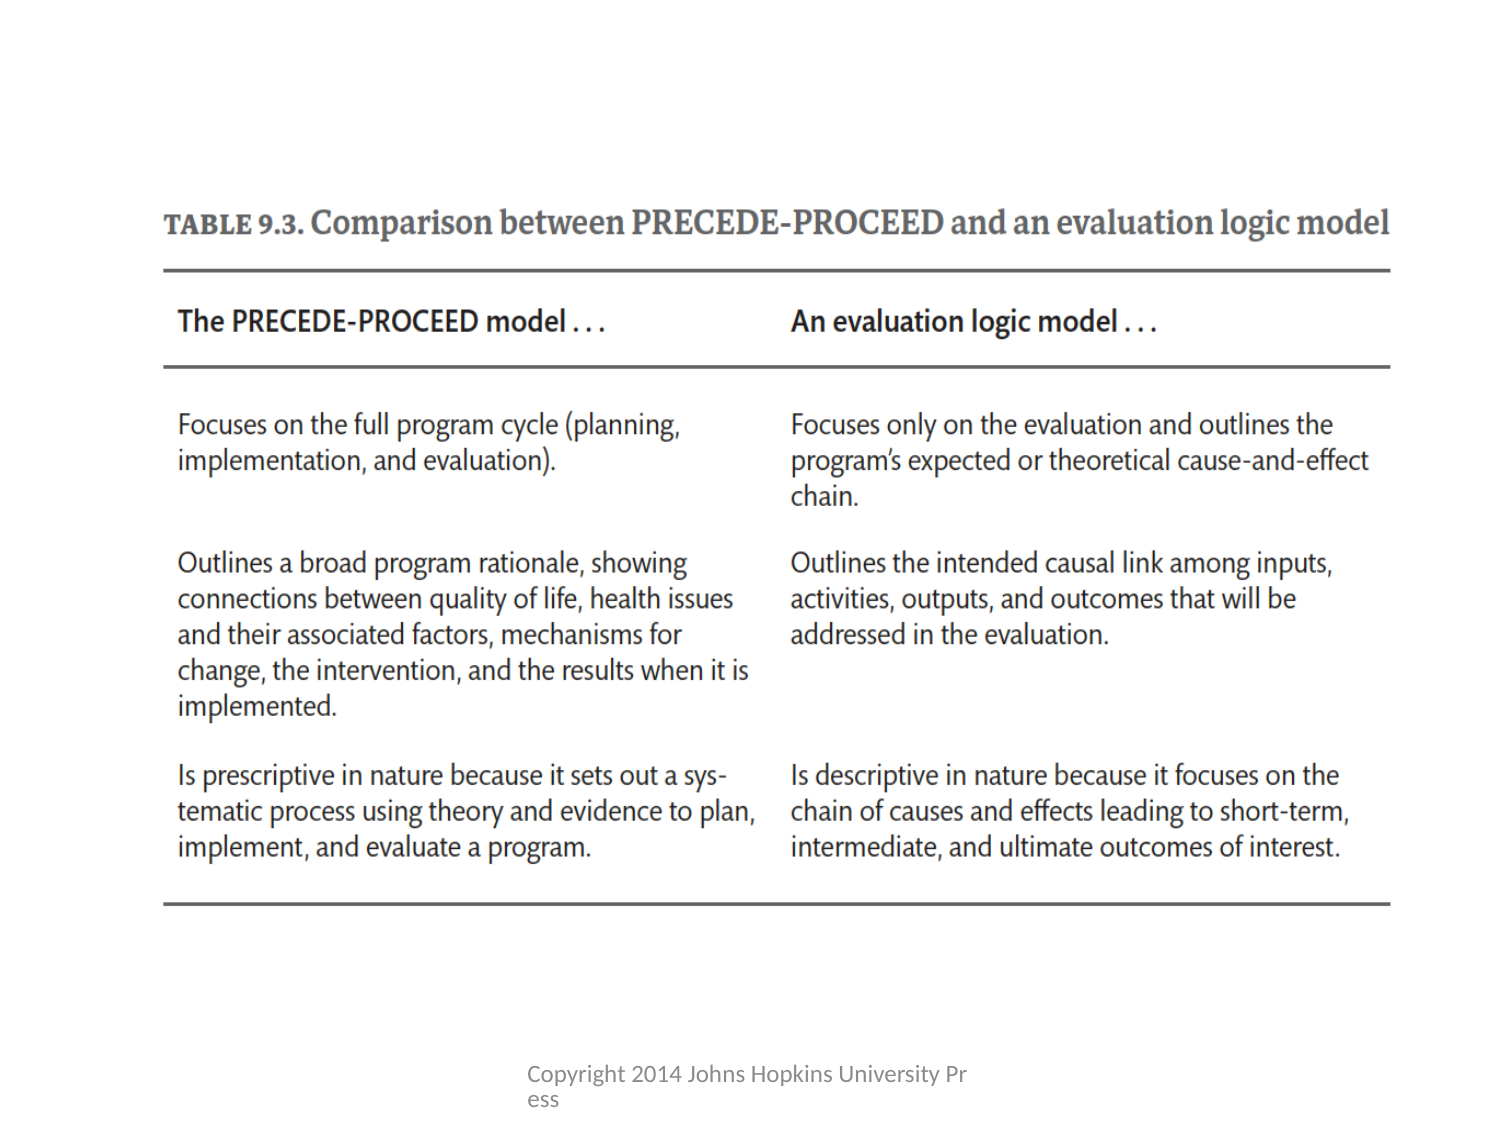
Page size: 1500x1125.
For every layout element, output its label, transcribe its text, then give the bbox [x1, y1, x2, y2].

footer Copyright 2014 Johns Hopkins University Press [512, 1042, 988, 1103]
picture [100, 179, 1431, 954]
